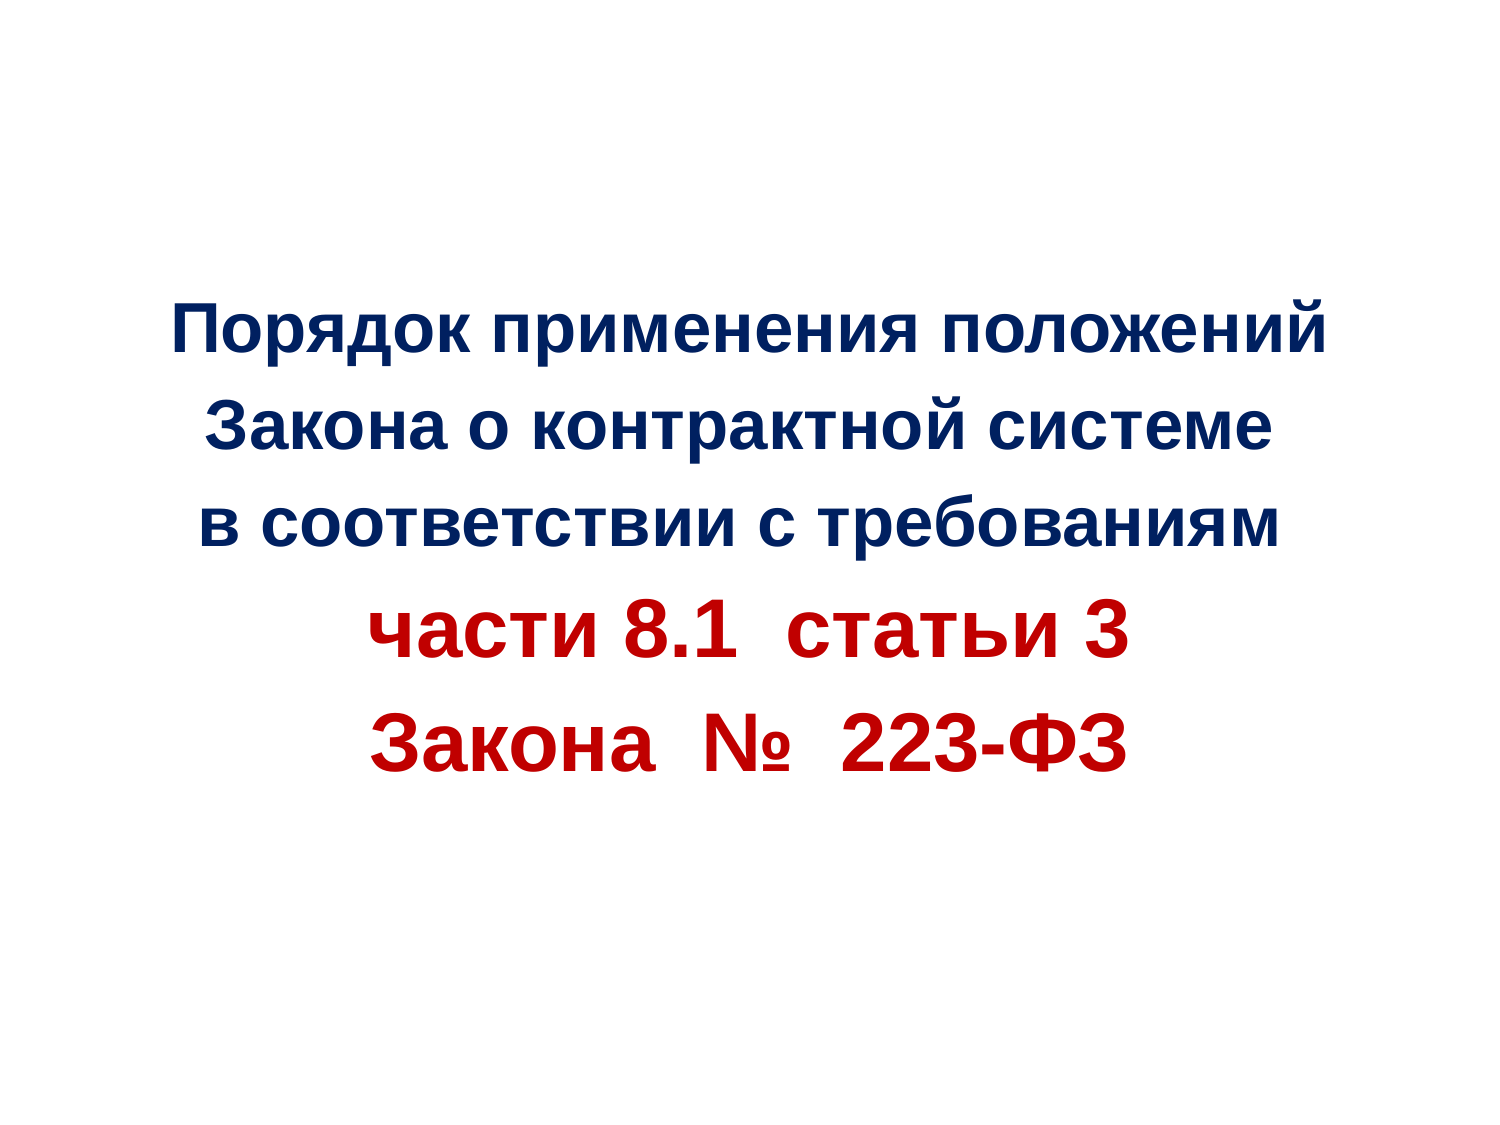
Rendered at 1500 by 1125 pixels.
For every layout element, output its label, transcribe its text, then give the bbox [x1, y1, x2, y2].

list Порядок применения положений Закона о контрактной системе в соответствии с требованиям части 8.1 статьи 3 Закона № 223-ФЗ [74, 262, 1426, 1006]
